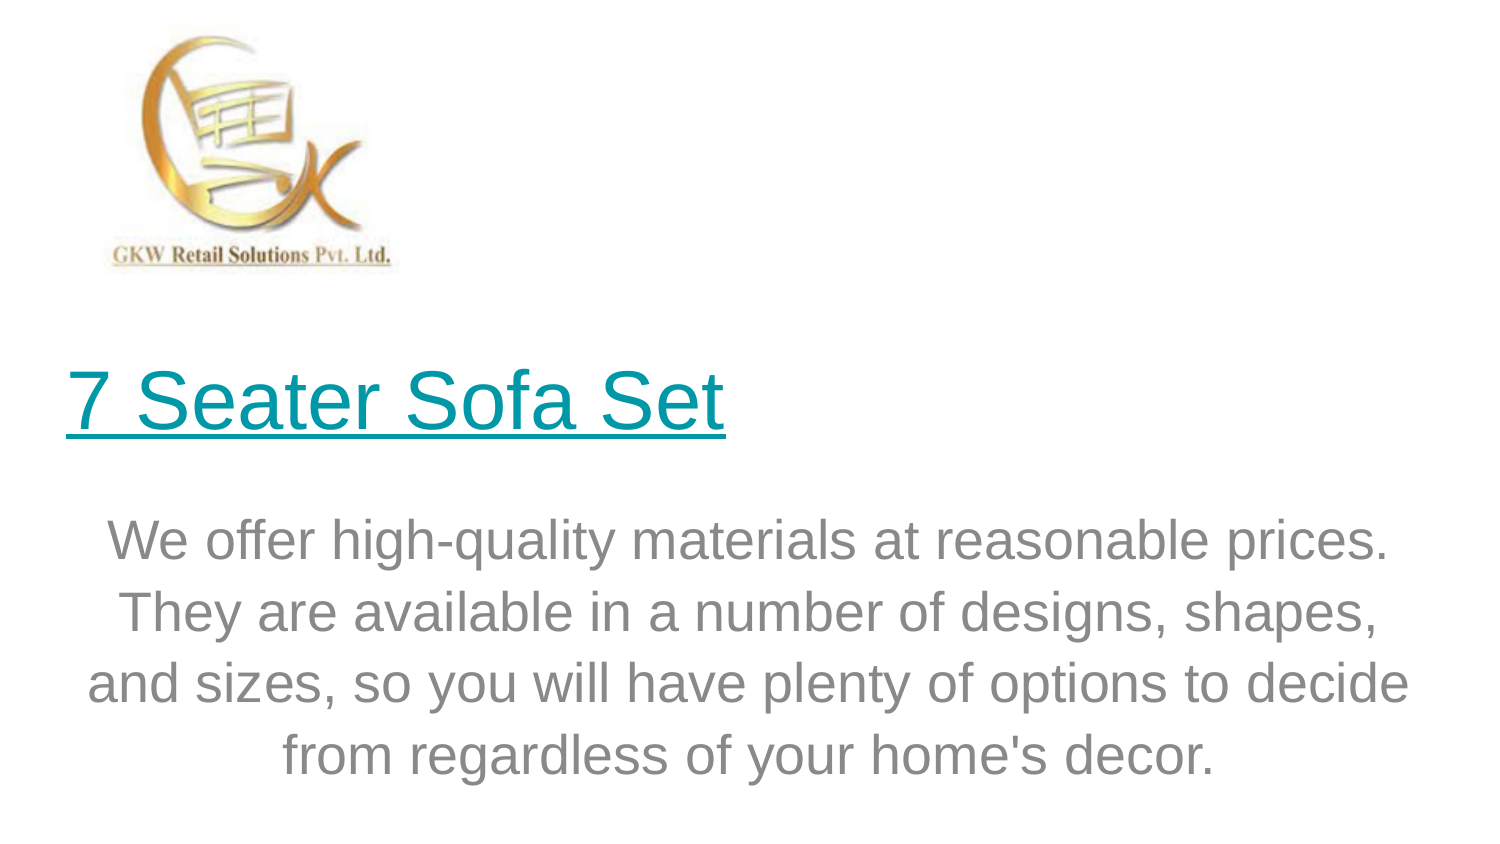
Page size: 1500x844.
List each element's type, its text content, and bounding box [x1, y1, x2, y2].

title 7 Seater Sofa Set [51, 339, 1449, 463]
list We offer high-quality materials at reasonable prices. They are available in a number of designs, shapes, and sizes, so you will have plenty of options to decide from regardless of your home's decor. [51, 484, 1449, 805]
picture [37, 21, 467, 279]
